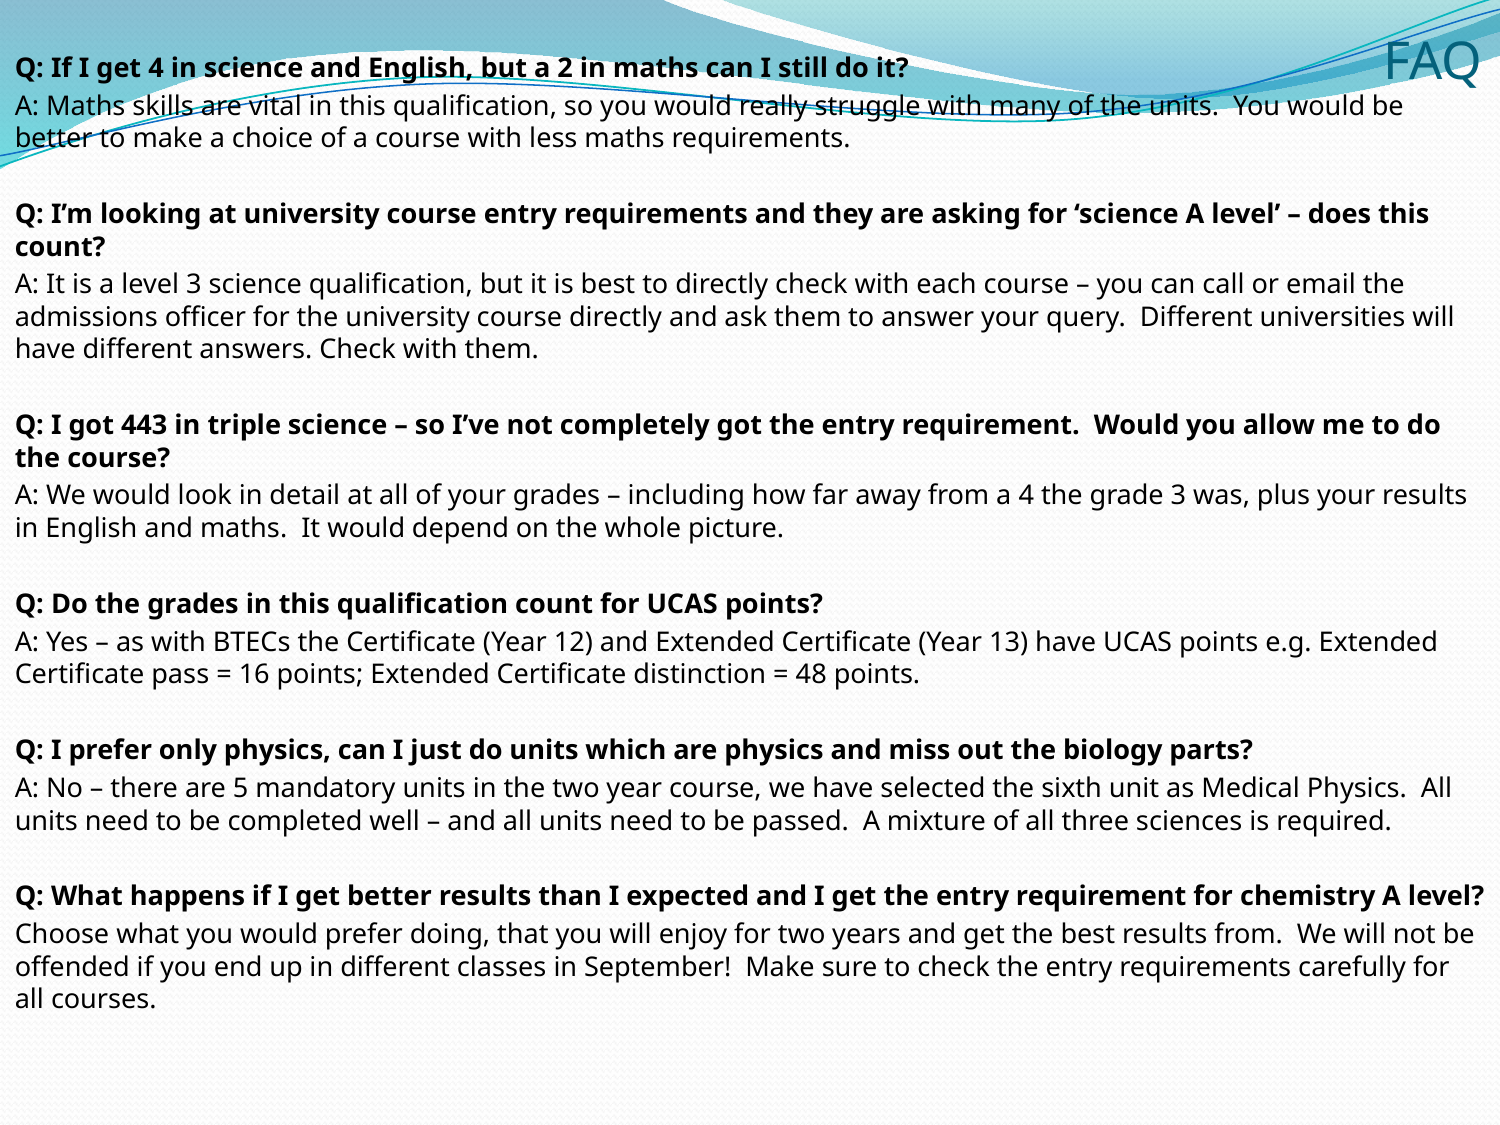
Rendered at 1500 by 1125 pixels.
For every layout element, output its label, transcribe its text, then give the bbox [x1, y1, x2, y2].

title FAQ [4, 19, 1483, 42]
list Q: If I get 4 in science and English, but a 2 in maths can I still do it? A: Maths skills are vital in this qualification, so you would really struggle with many of the units. You would be better to make a choice of a course with less maths requirements. Q: I’m looking at university course entry requirements and they are asking for ‘science A level’ – does this count? A: It is a level 3 science qualification, but it is best to directly check with each course – you can call or email the admissions officer for the university course directly and ask them to answer your query. Different universities will have different answers. Check with them. Q: I got 443 in triple science – so I’ve not completely got the entry requirement. Would you allow me to do the course? A: We would look in detail at all of your grades – including how far away from a 4 the grade 3 was, plus your results in English and maths. It would depend on the whole picture. Q: Do the grades in this qualification count for UCAS points? A: Yes – as with BTECs the Certificate (Year 12) and Extended Certificate (Year 13) have UCAS points e.g. Extended Certificate pass = 16 points; Extended Certificate distinction = 48 points. Q: I prefer only physics, can I just do units which are physics and miss out the biology parts? A: No – there are 5 mandatory units in the two year course, we have selected the sixth unit as Medical Physics. All units need to be completed well – and all units need to be passed. A mixture of all three sciences is required. Q: What happens if I get better results than I expected and I get the entry requirement for chemistry A level? Choose what you would prefer doing, that you will enjoy for two years and get the best results from. We will not be offended if you end up in different classes in September! Make sure to check the entry requirements carefully for all courses. [0, 42, 1500, 1106]
